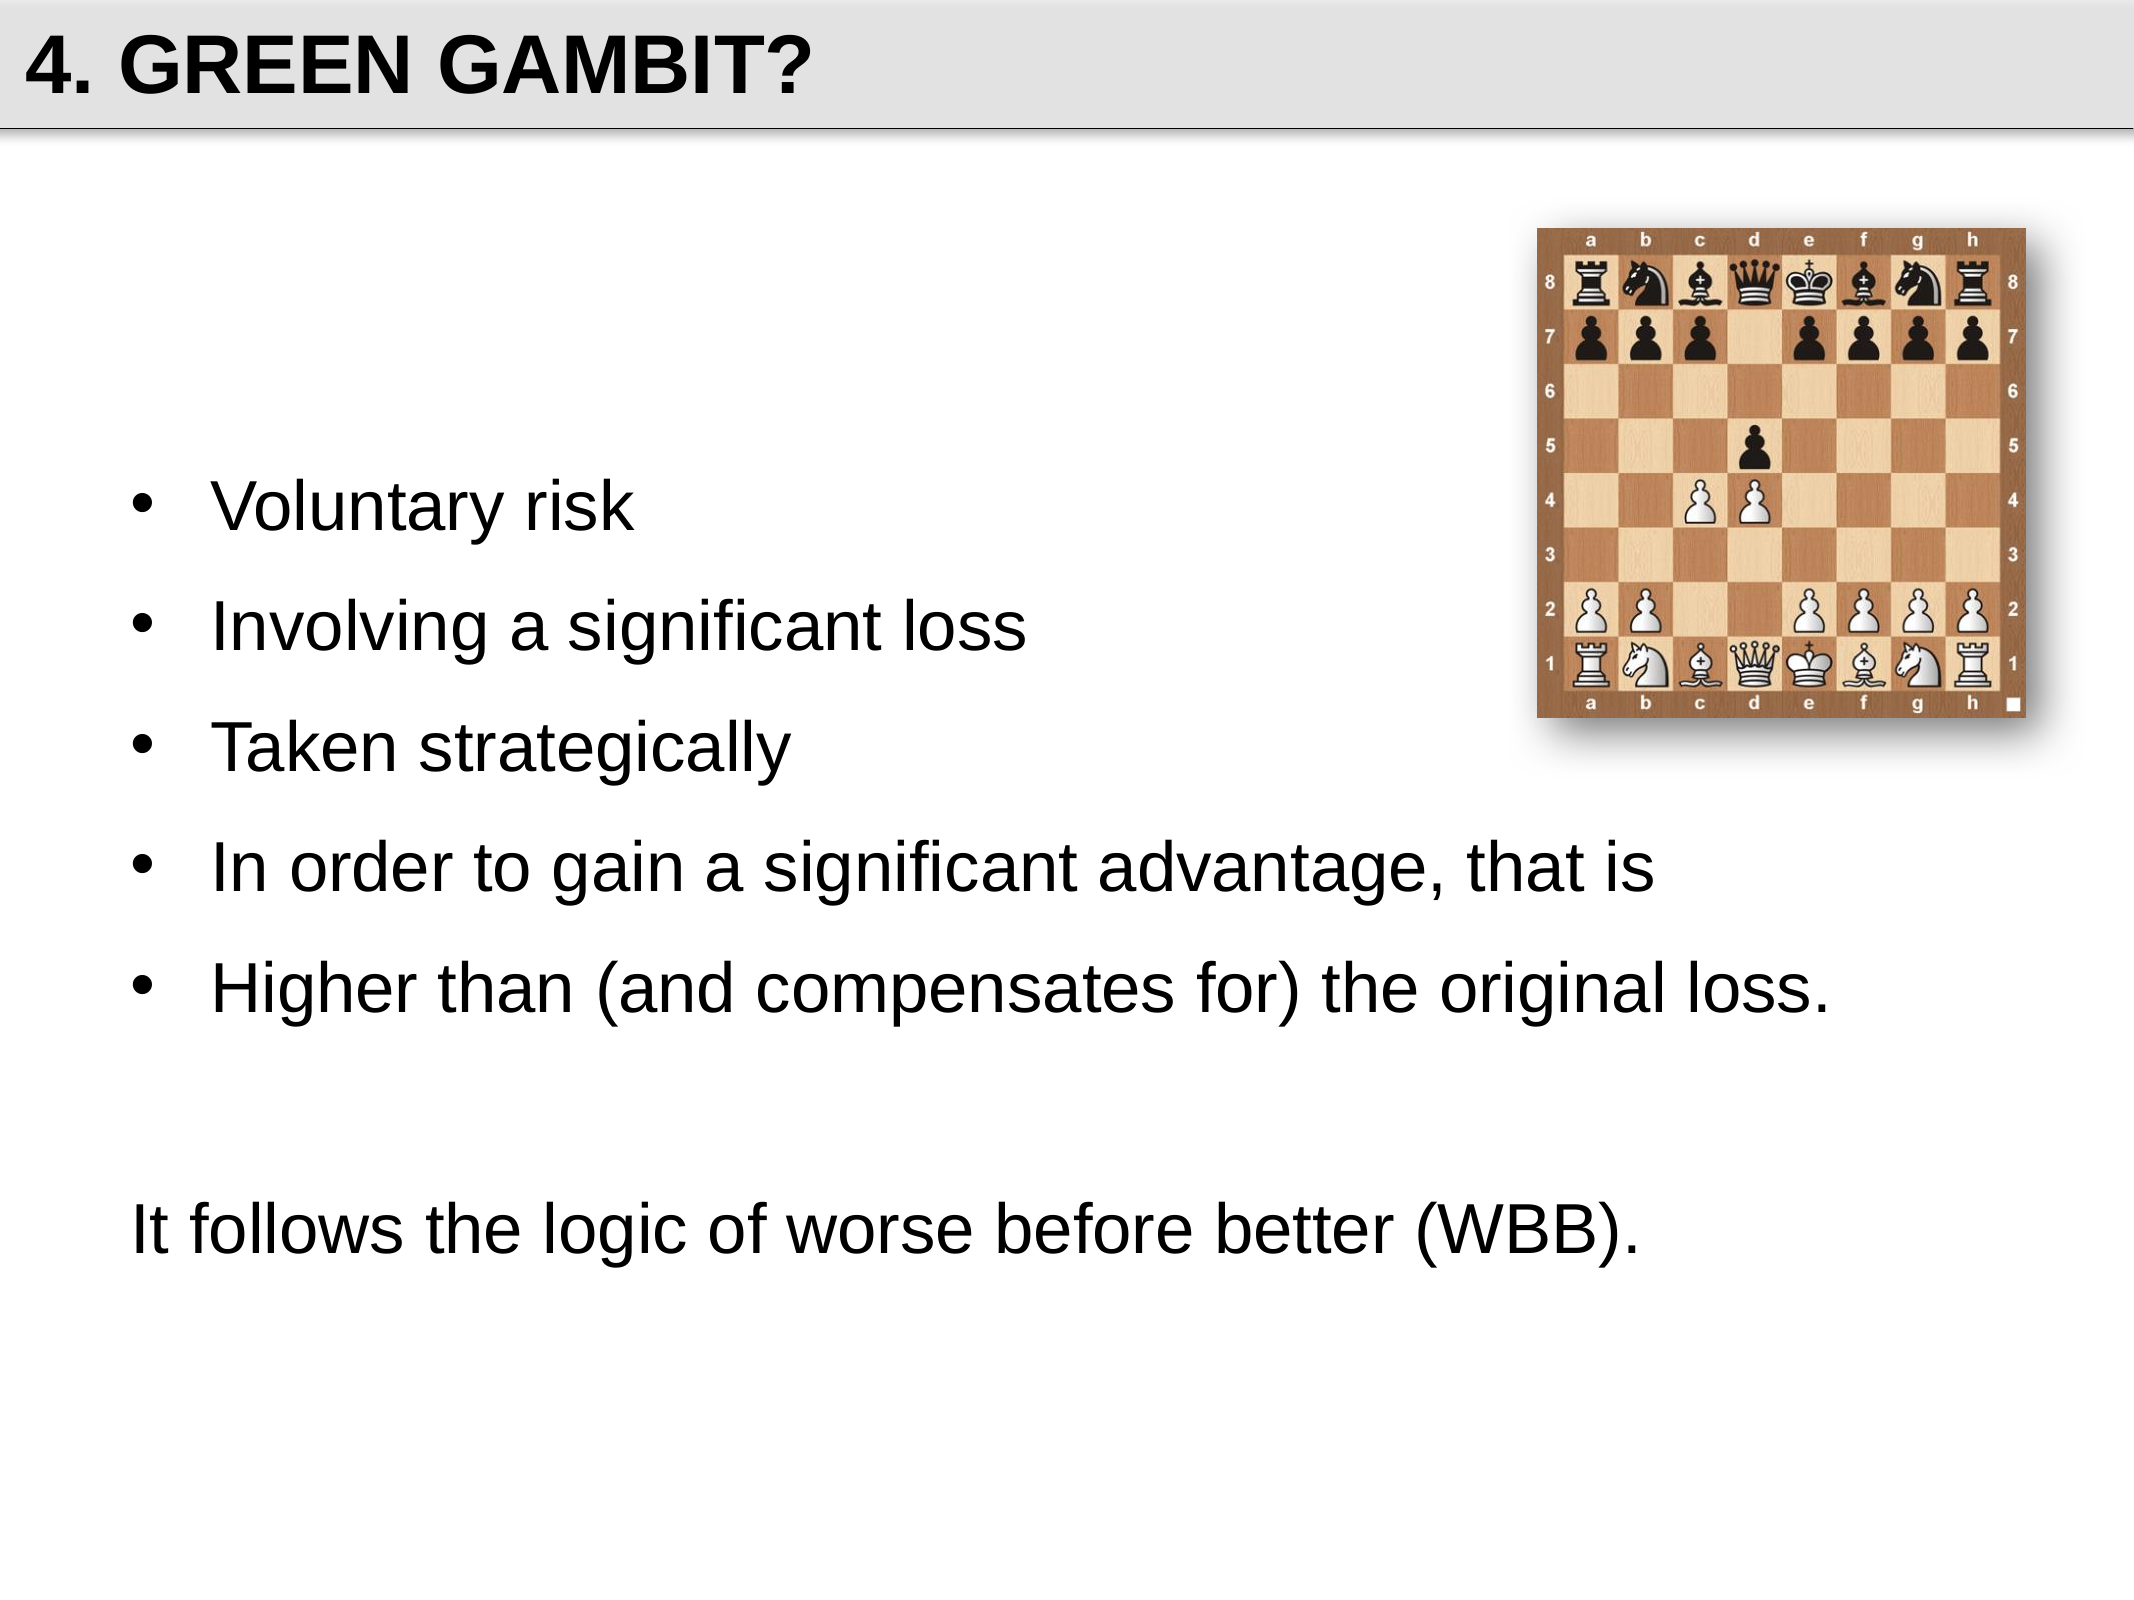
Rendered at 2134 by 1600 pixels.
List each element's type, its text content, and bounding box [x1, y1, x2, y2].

text_box [0, 0, 2134, 129]
picture [1536, 228, 2026, 718]
text_box Voluntary risk Involving a significant loss Taken strategically In order to gain a significant advantage, that is Higher than (and compensates for) the original loss. It follows the logic of worse before better (WBB). [109, 448, 1907, 1278]
text_box 4. GREEN GAMBIT? [4, 0, 838, 122]
